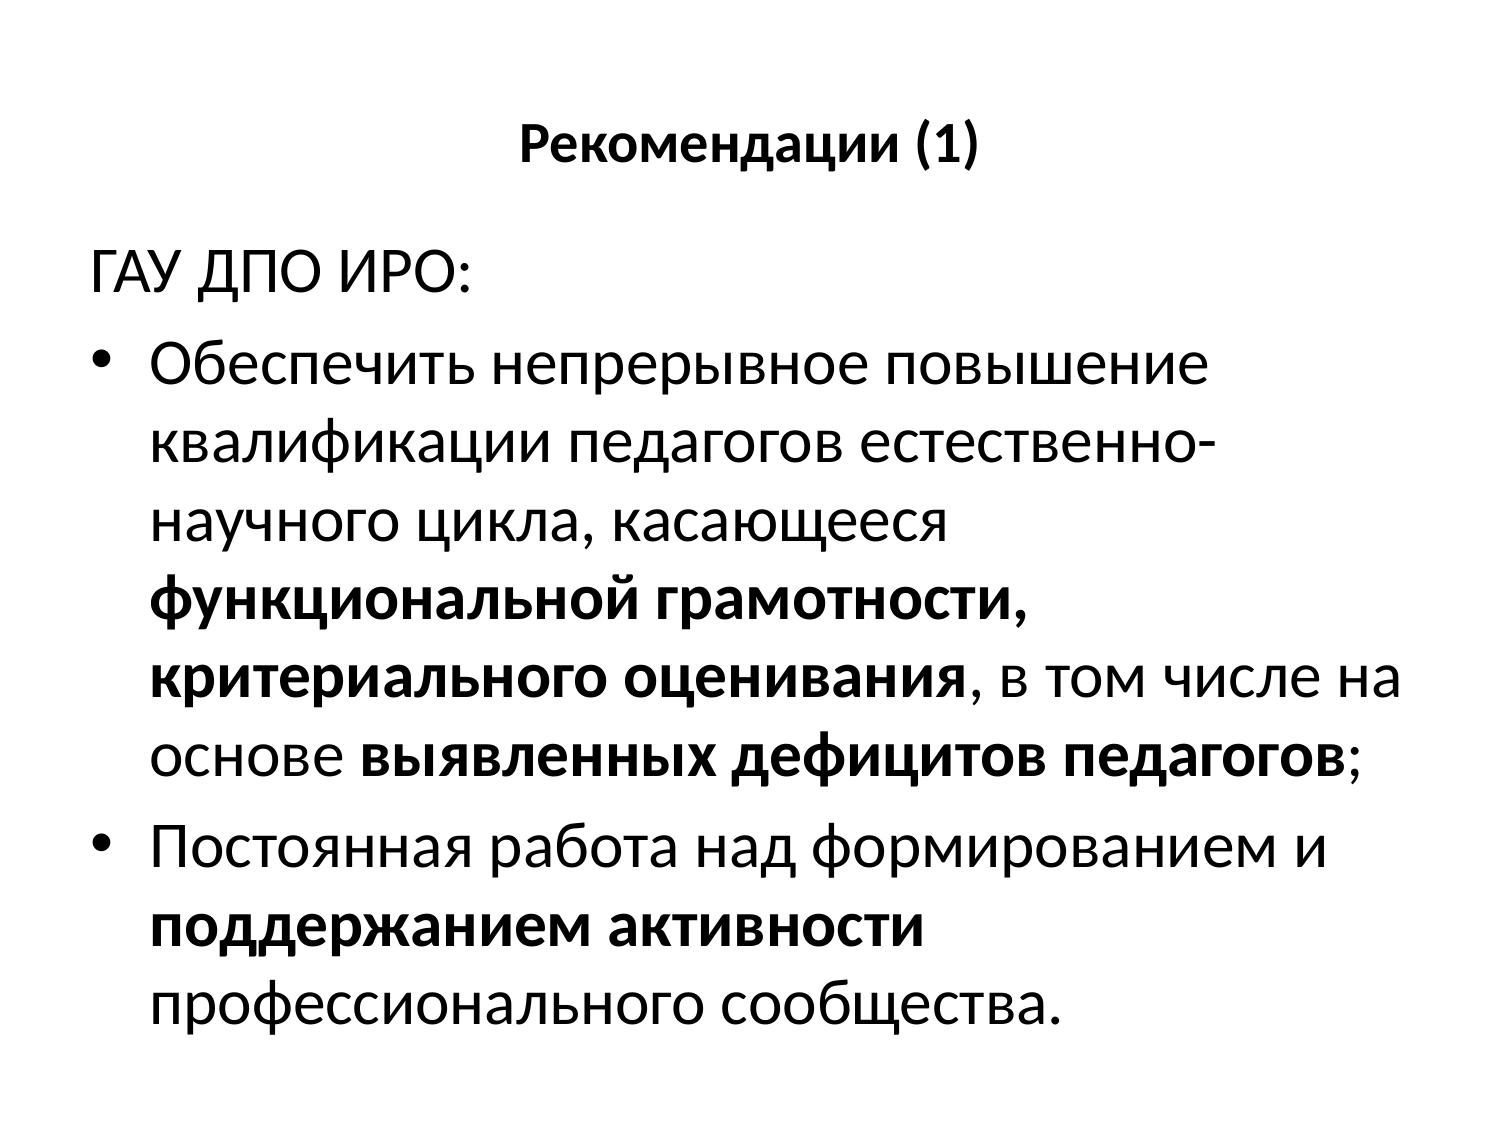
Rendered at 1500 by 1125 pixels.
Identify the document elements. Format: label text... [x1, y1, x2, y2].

title Рекомендации (1) [75, 45, 1425, 219]
list ГАУ ДПО ИРО: Обеспечить непрерывное повышение квалификации педагогов естественно-научного цикла, касающееся функциональной грамотности, критериального оценивания, в том числе на основе выявленных дефицитов педагогов; Постоянная работа над формированием и поддержанием активности профессионального сообщества. [75, 219, 1425, 1059]
